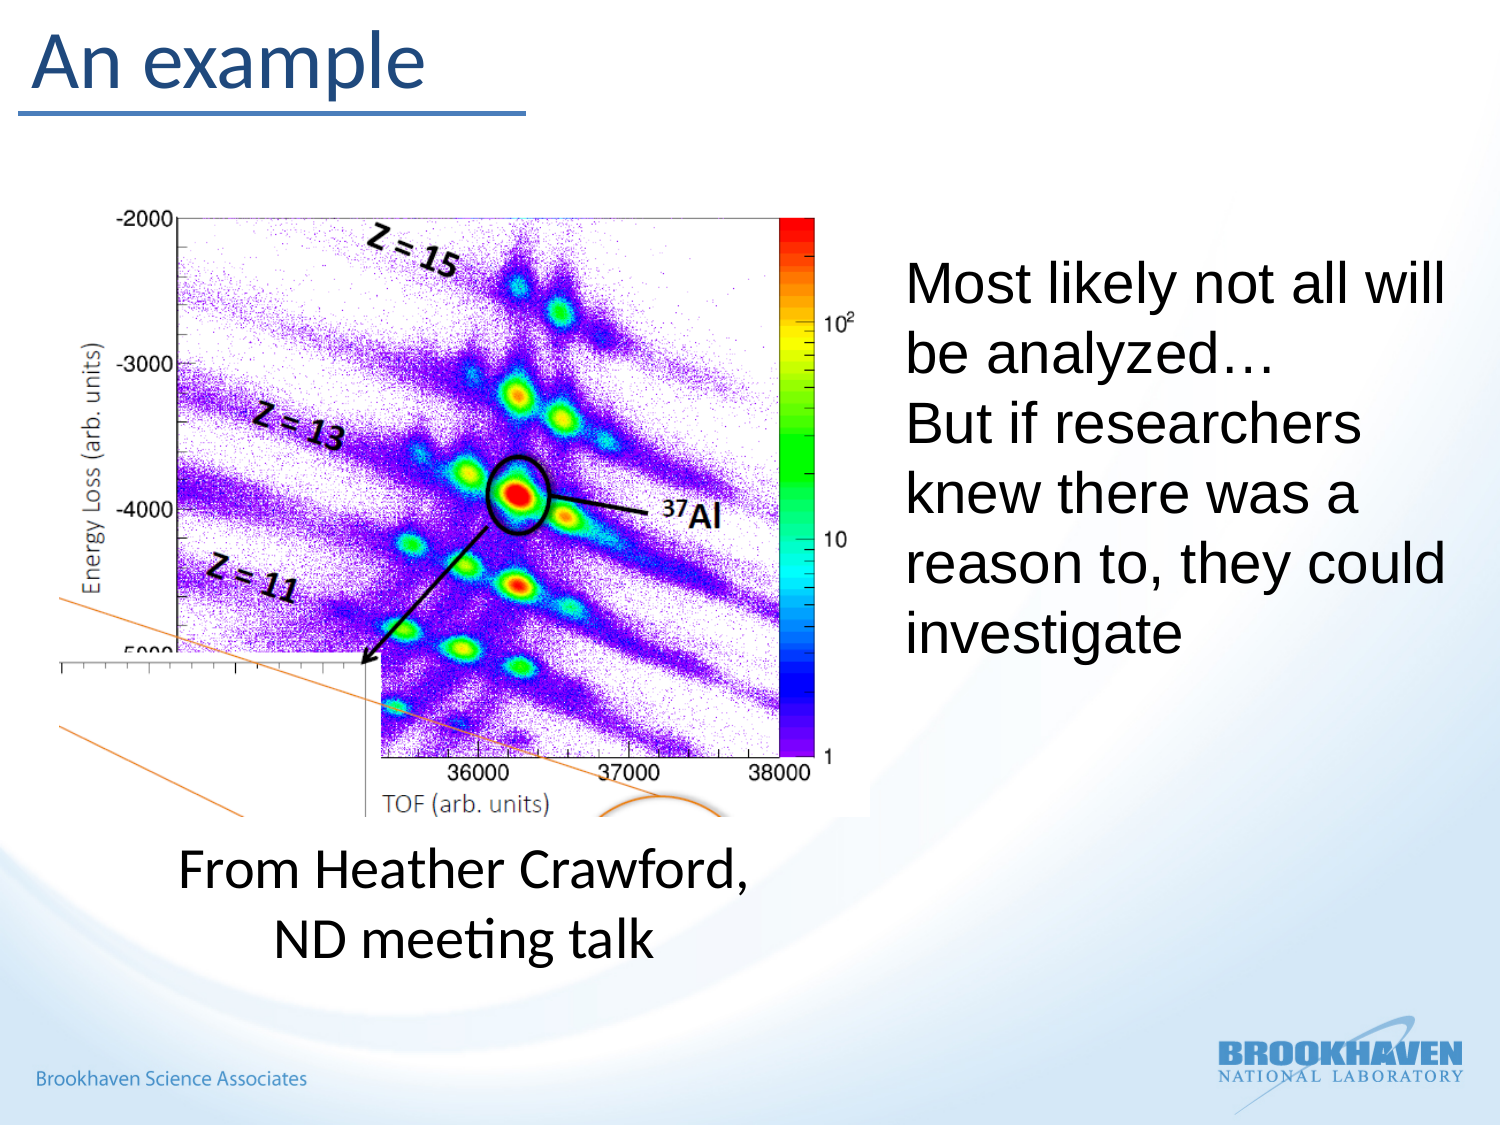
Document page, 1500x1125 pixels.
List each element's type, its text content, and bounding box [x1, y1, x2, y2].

text_box An example [16, 0, 1500, 113]
text_box Most likely not all will be analyzed… But if researchers knew there was a reason to, they could investigate [890, 238, 1469, 673]
text_box From Heather Crawford, ND meeting talk [148, 825, 781, 978]
picture [0, 0, 1500, 1125]
